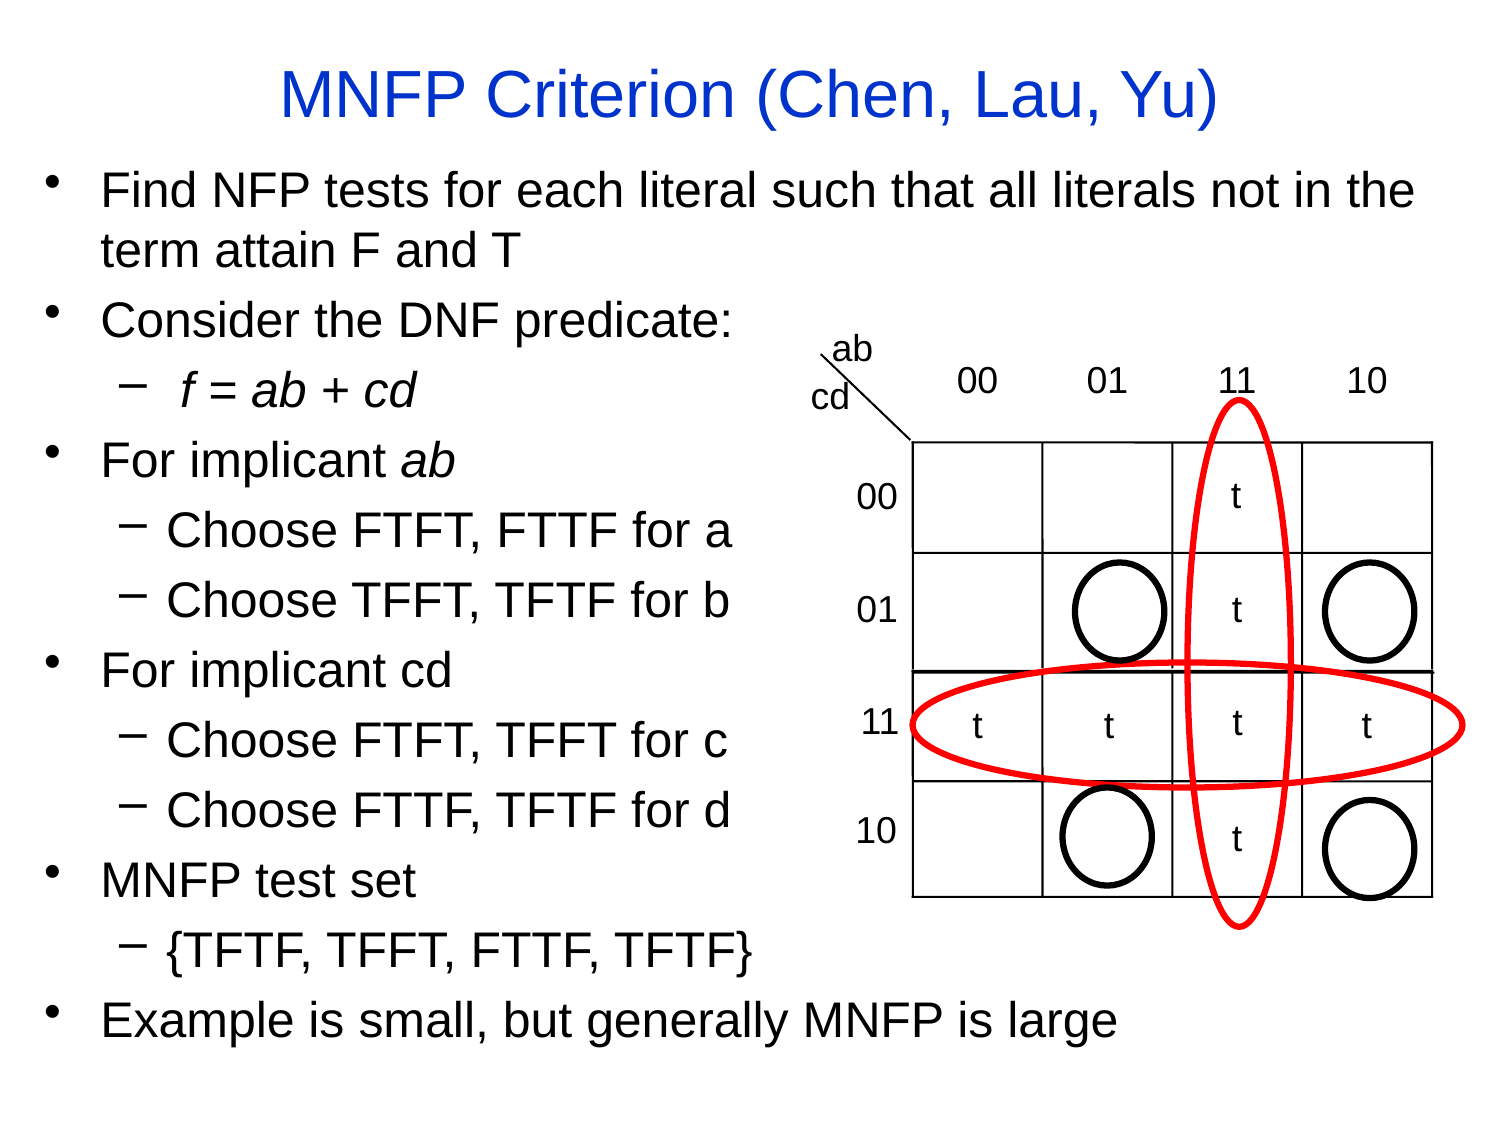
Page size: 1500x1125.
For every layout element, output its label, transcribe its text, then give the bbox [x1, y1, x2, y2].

title MNFP Criterion (Chen, Lau, Yu) [74, 44, 1426, 138]
text_box [1438, 699, 1463, 751]
list Find NFP tests for each literal such that all literals not in the term attain F and T Consider the DNF predicate: f = ab + cd For implicant ab Choose FTFT, FTTF for a Choose TFFT, TFTF for b For implicant cd Choose FTFT, TFFT for c Choose FTTF, TFTF for d MNFP test set {TFTF, TFFT, FTTF, TFTF} Example is small, but generally MNFP is large [28, 149, 1500, 1019]
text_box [774, 312, 1434, 898]
text_box [1218, 905, 1260, 927]
